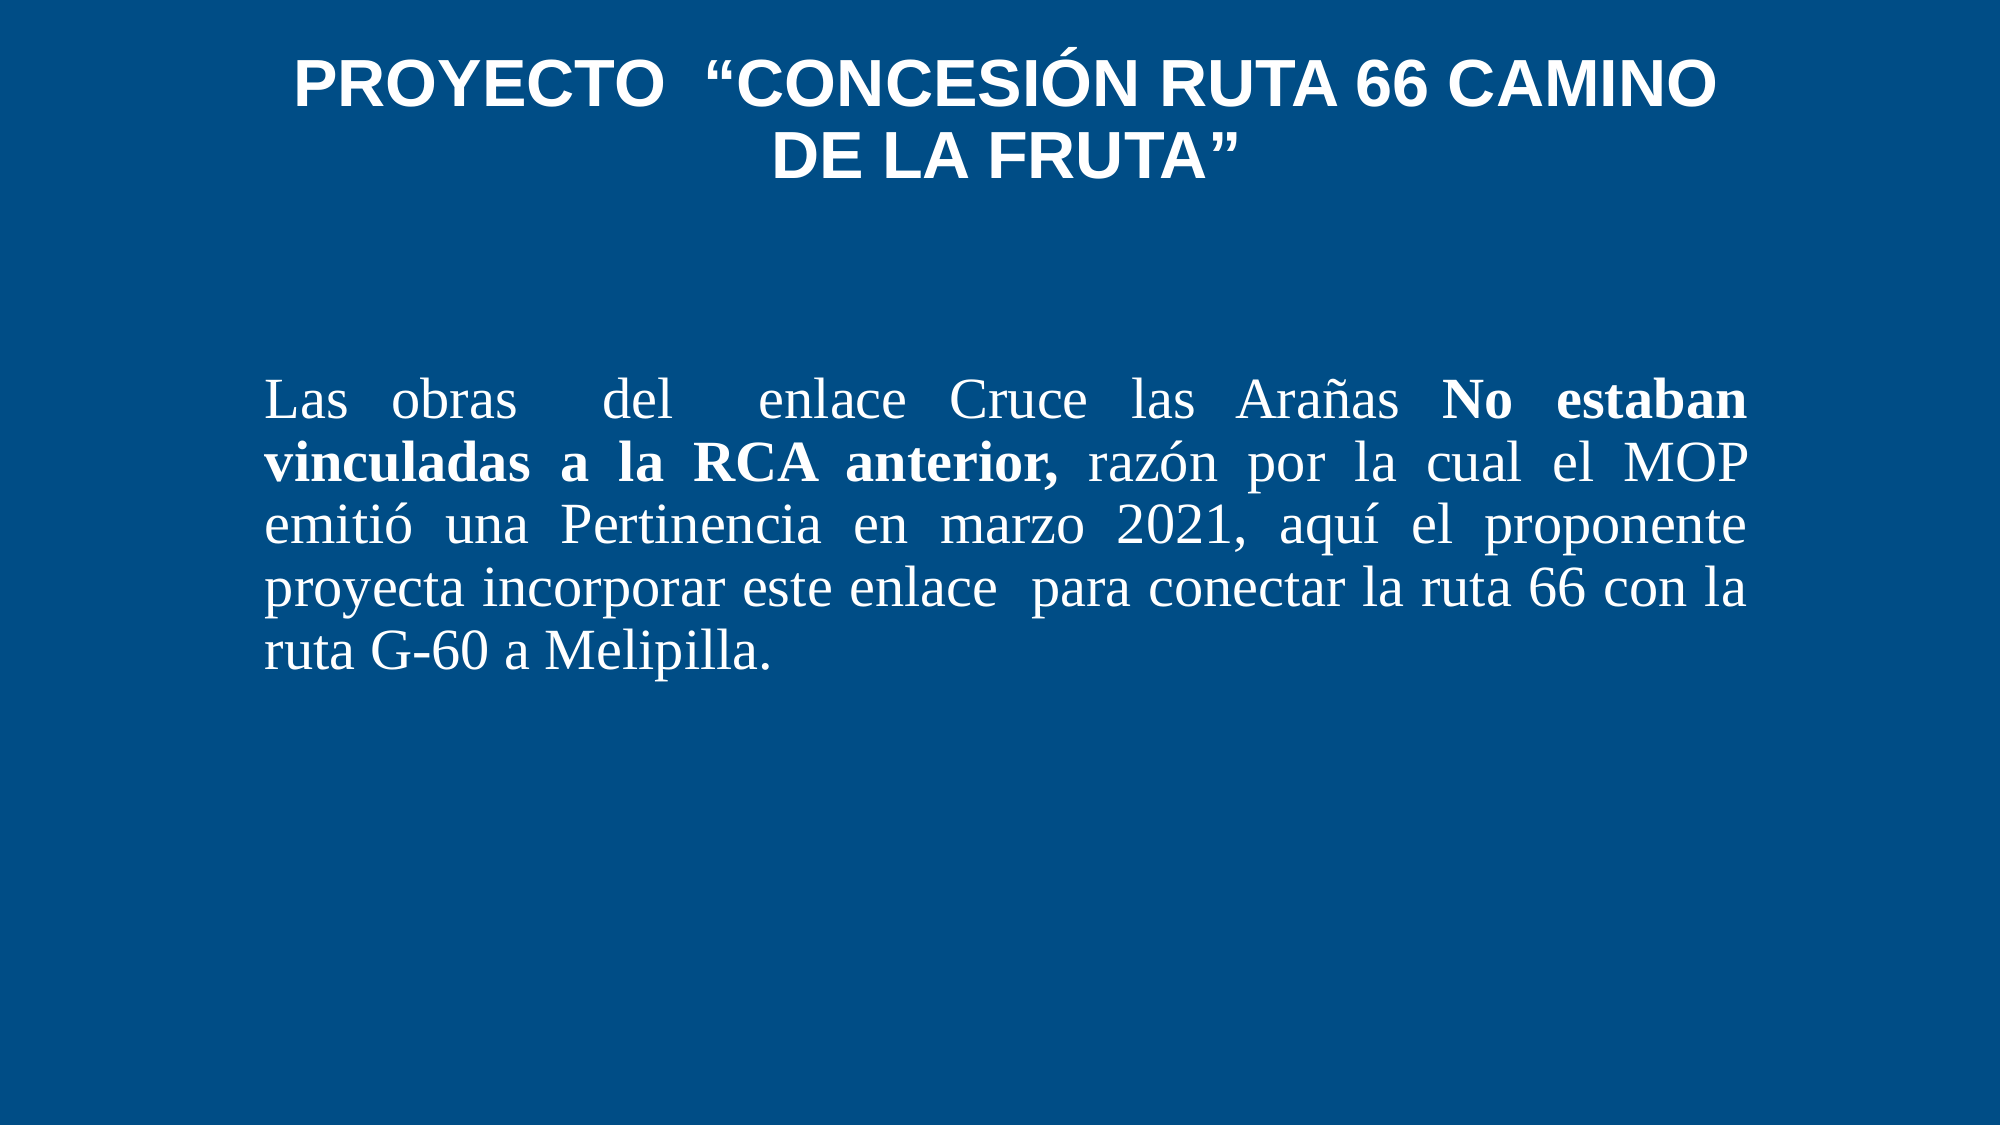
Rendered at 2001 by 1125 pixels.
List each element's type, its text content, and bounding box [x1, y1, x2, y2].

subtitle Proyecto “Concesión Ruta 66 Camino de la Fruta” Las obras del enlace Cruce las Arañas No estaban vinculadas a la RCA anterior, razón por la cual el MOP emitió una Pertinencia en marzo 2021, aquí el proponente proyecta incorporar este enlace para conectar la ruta 66 con la ruta G-60 a Melipilla. [249, 41, 1763, 863]
